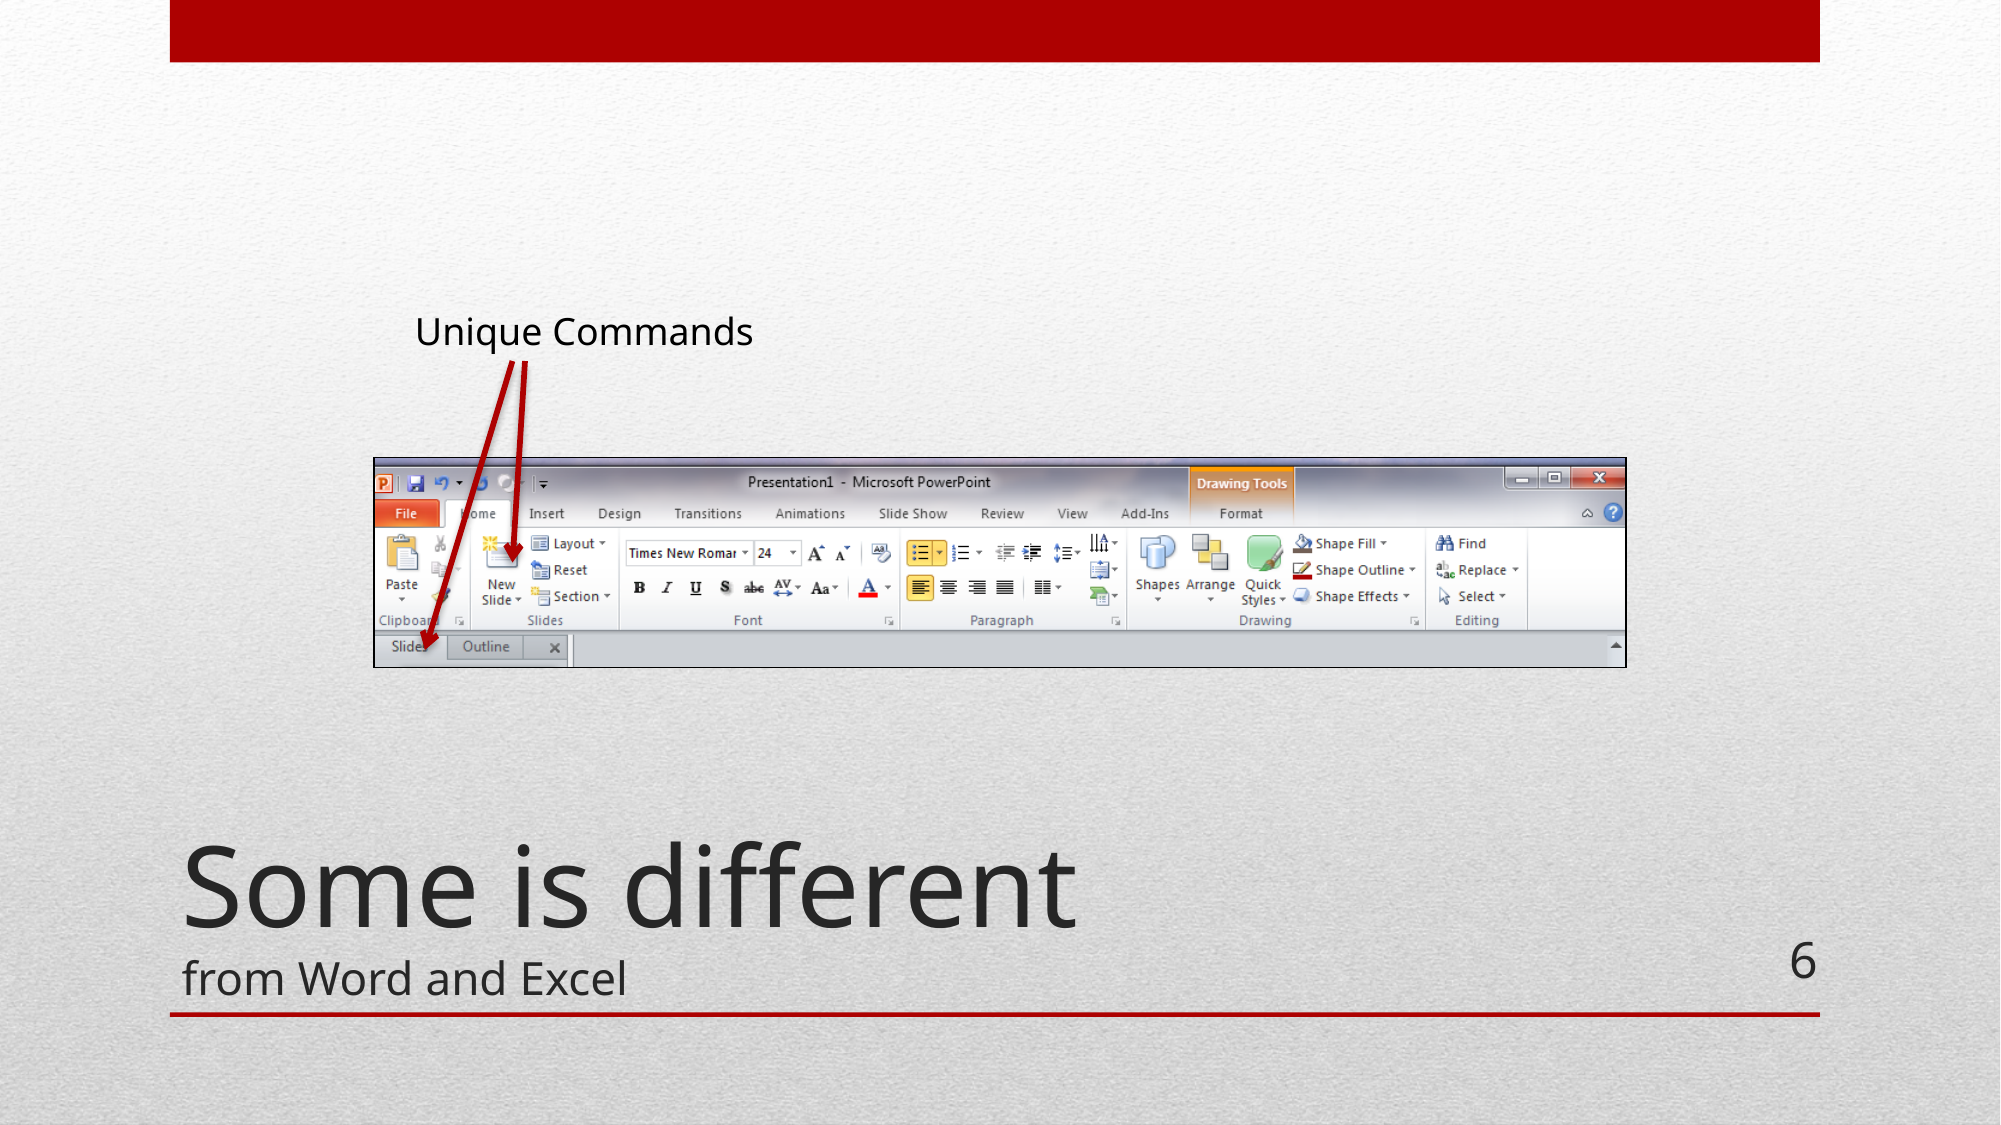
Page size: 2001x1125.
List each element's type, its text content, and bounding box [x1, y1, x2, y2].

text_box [511, 360, 526, 564]
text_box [424, 360, 514, 651]
slide_number 6 [1666, 933, 1834, 993]
text_box Unique Commands [399, 300, 813, 361]
picture [373, 457, 1626, 668]
title Some is different from Word and Excel [166, 750, 1650, 1013]
